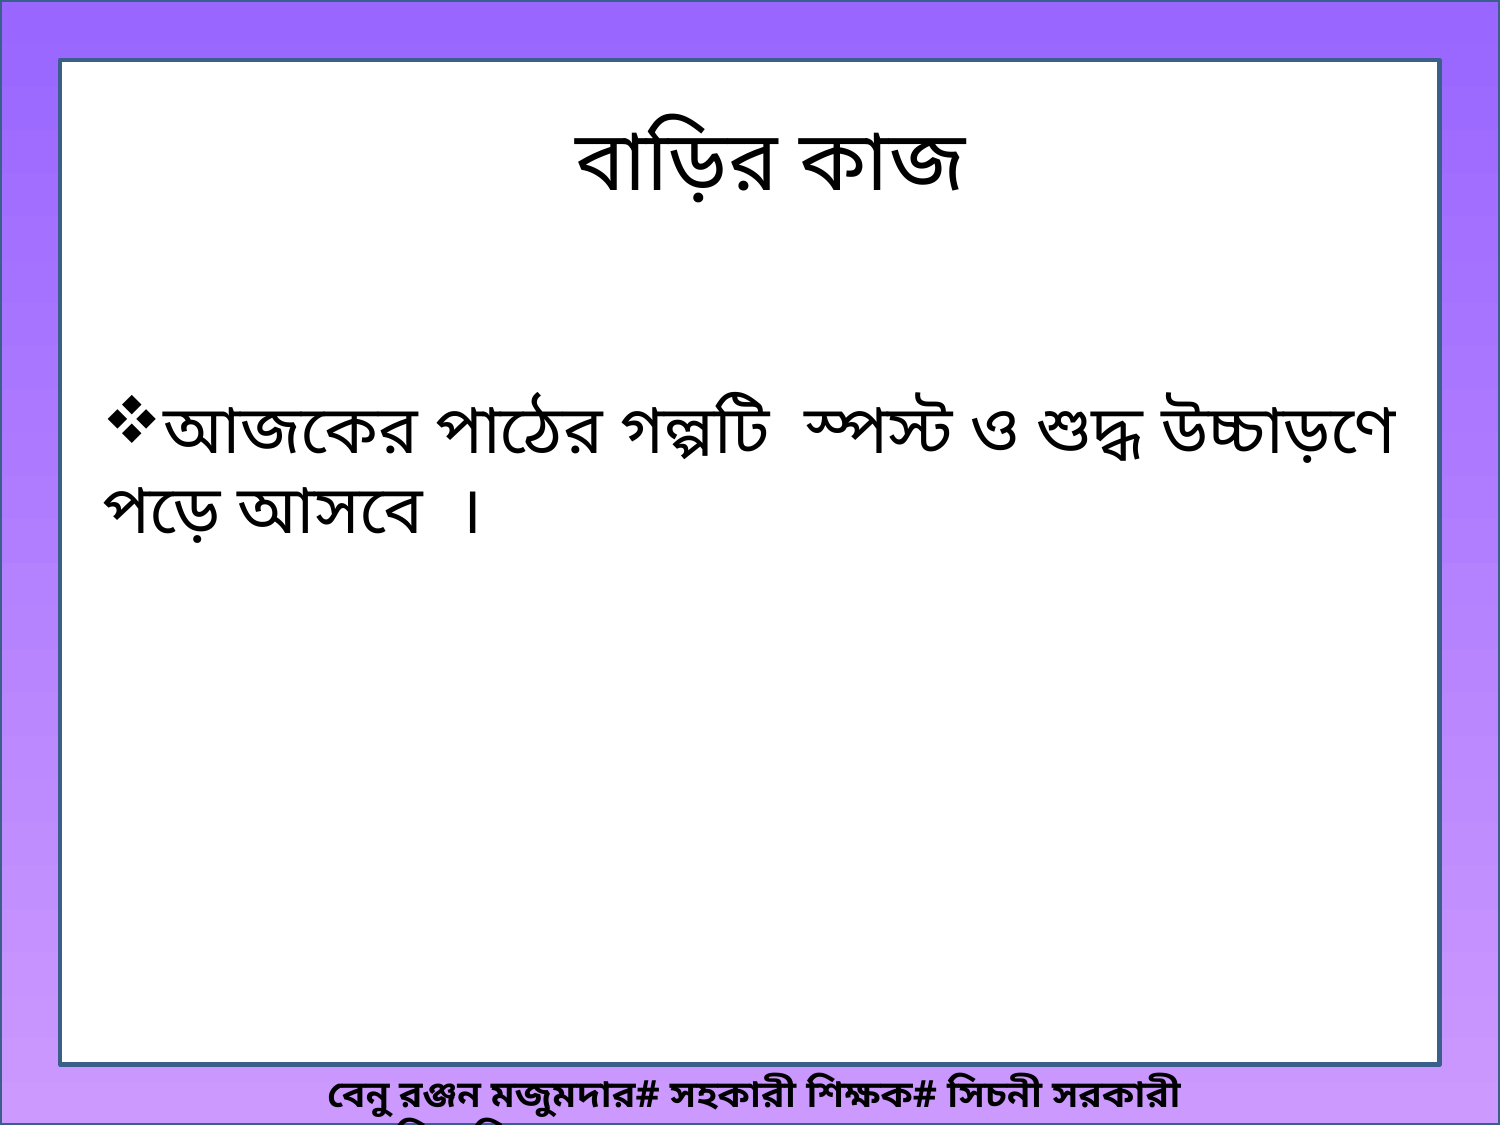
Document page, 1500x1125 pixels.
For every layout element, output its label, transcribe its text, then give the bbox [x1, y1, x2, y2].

text_box বাড়ির কাজ [299, 99, 1263, 215]
text_box আজকের পাঠের গল্পটি স্পস্ট ও শুদ্ধ উচ্চাড়ণে পড়ে আসবে । [87, 299, 1450, 555]
